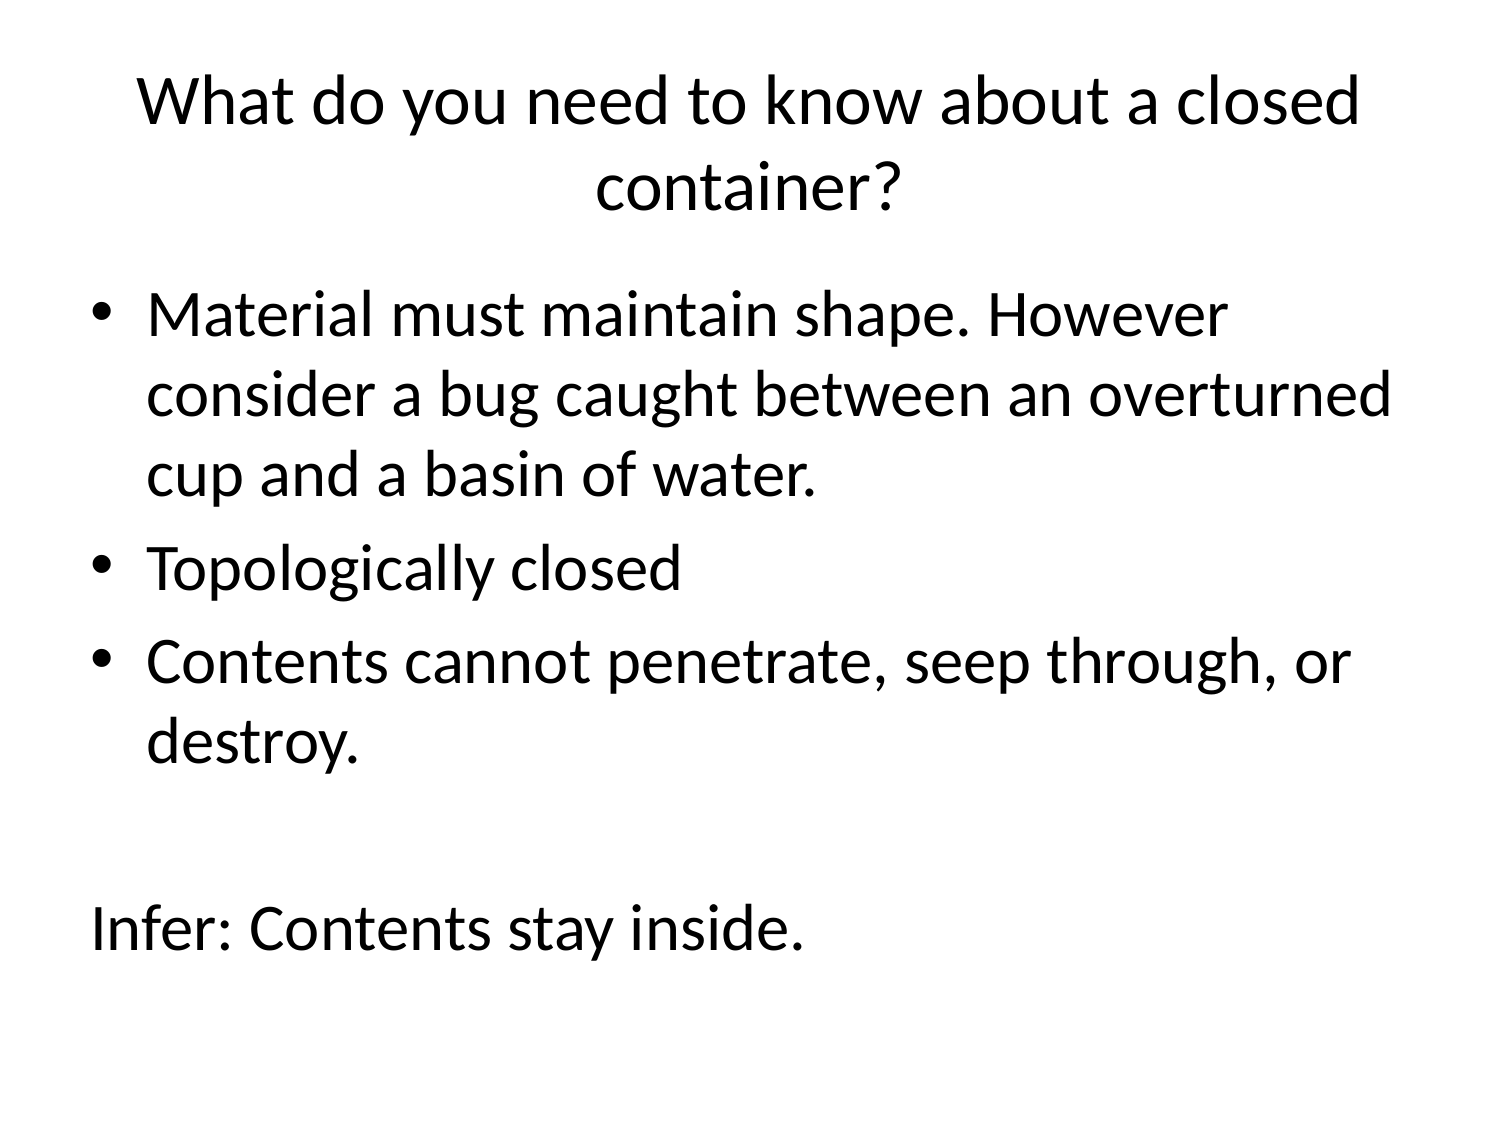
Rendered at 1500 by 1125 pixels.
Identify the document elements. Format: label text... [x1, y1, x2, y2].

title What do you need to know about a closed container? [75, 45, 1425, 233]
list Material must maintain shape. However consider a bug caught between an overturned cup and a basin of water. Topologically closed Contents cannot penetrate, seep through, or destroy. Infer: Contents stay inside. [75, 262, 1425, 1005]
